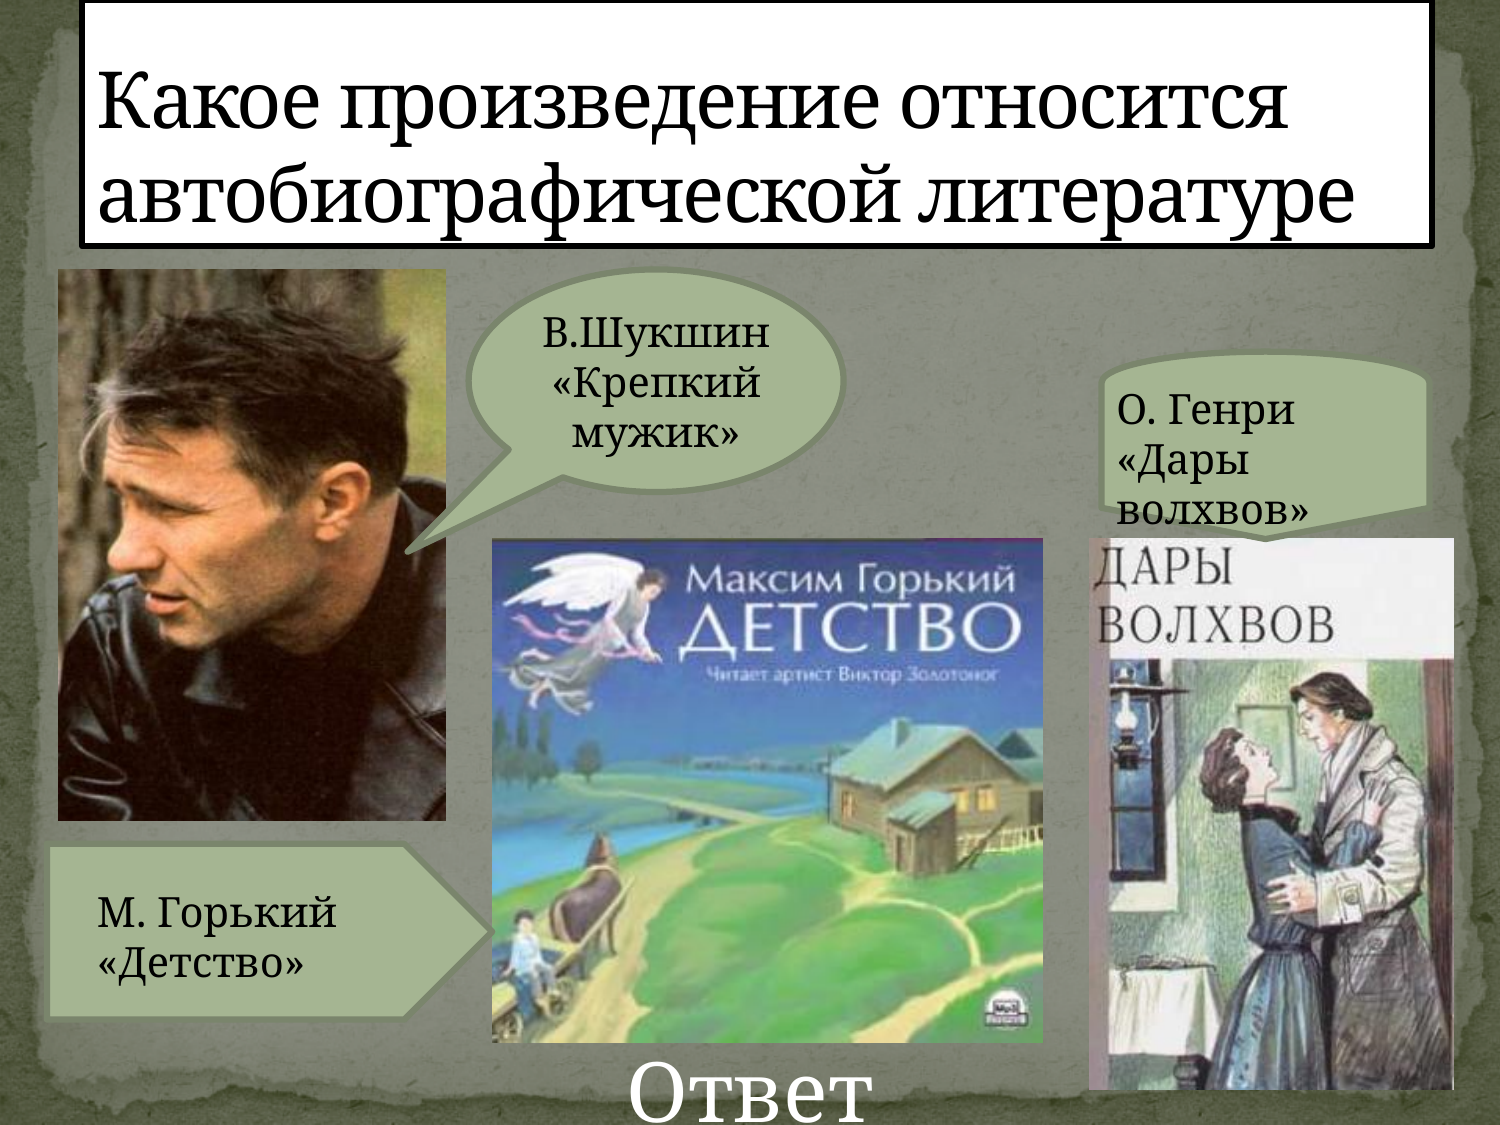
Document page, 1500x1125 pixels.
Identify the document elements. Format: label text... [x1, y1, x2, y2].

text_box Ответ [612, 1050, 911, 1125]
text_box [43, 840, 443, 1023]
picture [492, 538, 1043, 1043]
picture [58, 269, 446, 821]
text_box О. Генри «Дары волхвов» [1101, 375, 1442, 529]
text_box В.Шукшин «Крепкий мужик» [455, 266, 847, 533]
picture [1089, 538, 1454, 1090]
text_box [1102, 348, 1430, 375]
title Какое произведение относится автобиографической литературе [79, 0, 1435, 249]
text_box М. Горький «Детство» [82, 878, 481, 994]
